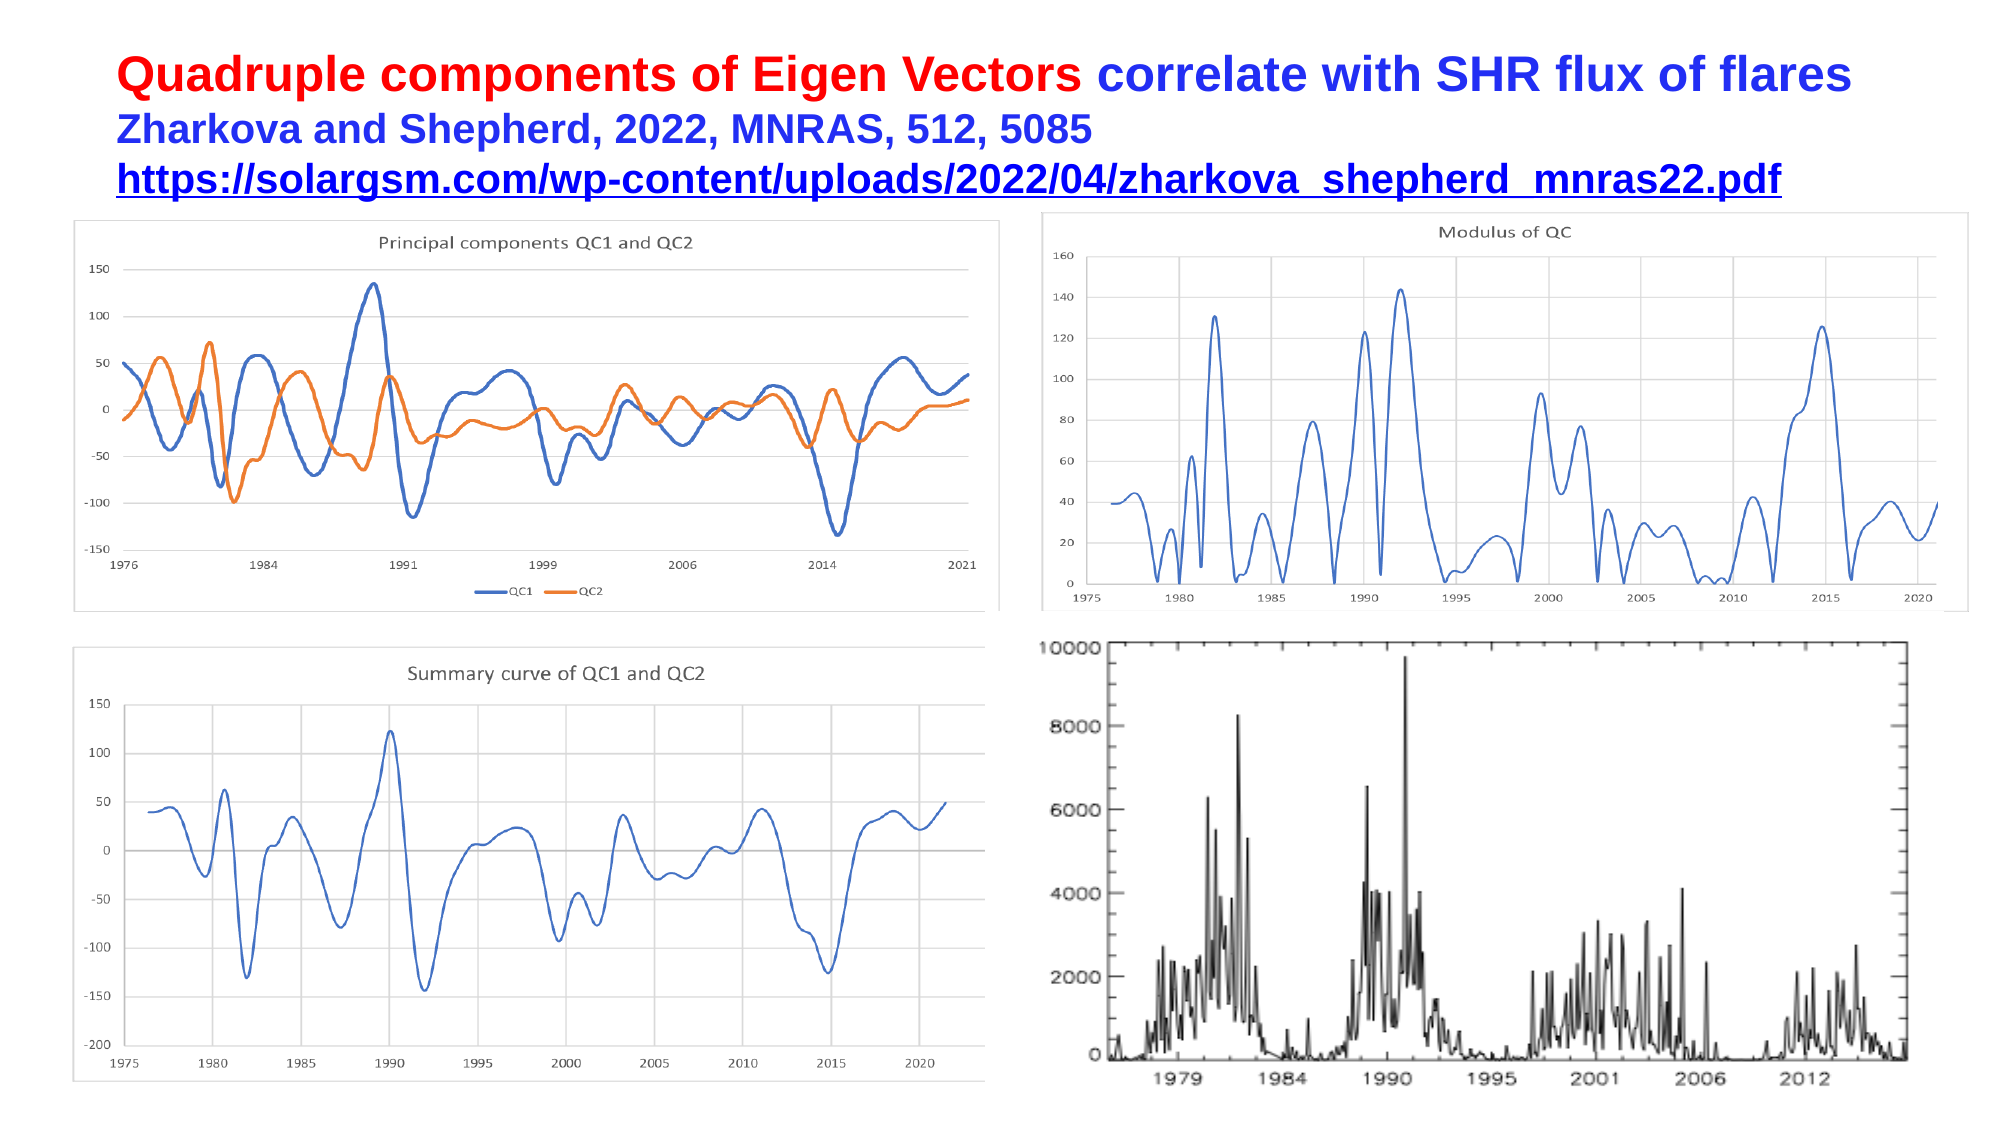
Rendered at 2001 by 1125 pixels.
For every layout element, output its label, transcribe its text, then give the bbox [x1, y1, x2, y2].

picture [72, 210, 1970, 1125]
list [72, 218, 1001, 612]
text_box Quadruple components of Eigen Vectors correlate with SHR flux of flares Zharkova and Shepherd, 2022, MNRAS, 512, 5085 https://solargsm.com/wp-content/uploads/2022/04/zharkova_shepherd_mnras22.pdf [101, 34, 1870, 209]
